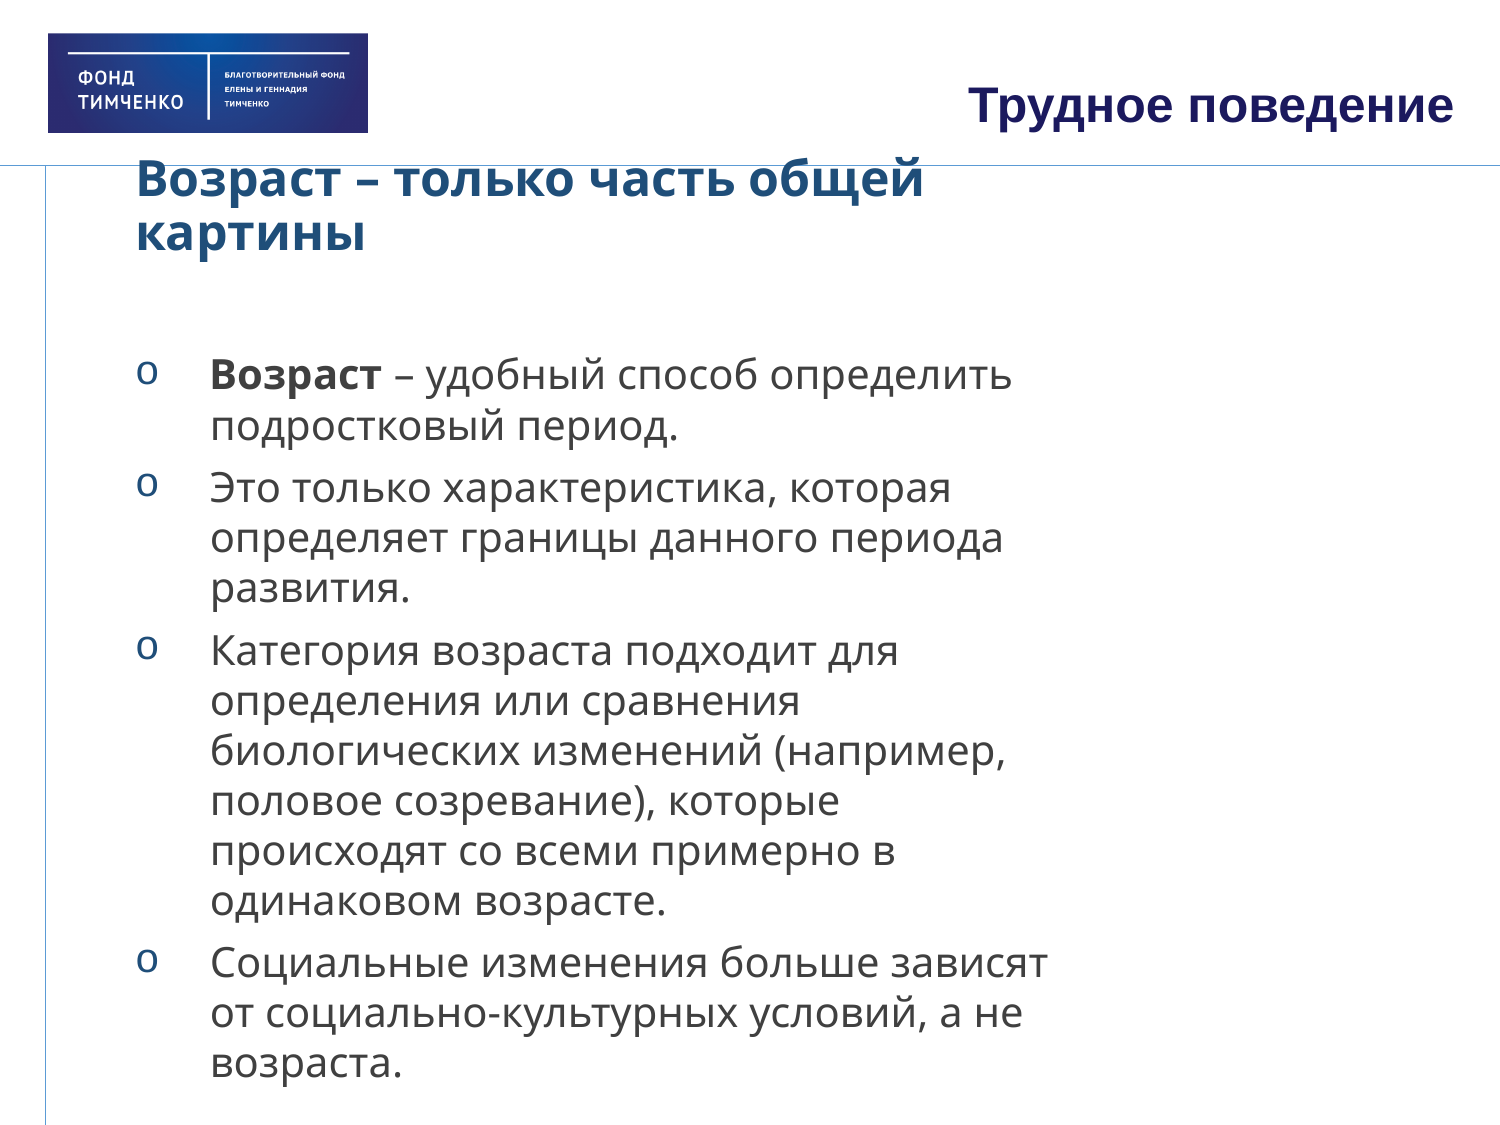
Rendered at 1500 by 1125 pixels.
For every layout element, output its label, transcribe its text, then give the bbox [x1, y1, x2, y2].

text_box Возраст – только часть общей картины [120, 179, 1139, 269]
text_box Трудное поведение [602, 65, 1469, 141]
text_box Возраст – удобный способ определить подростковый период. Это только характеристика, которая определяет границы данного периода развития. Категория возраста подходит для определения или сравнения биологических изменений (например, половое созревание), которые происходят со всеми примерно в одинаковом возрасте. Социальные изменения больше зависят от социально-культурных условий, а не возраста. [120, 340, 1088, 1094]
picture [48, 33, 368, 134]
